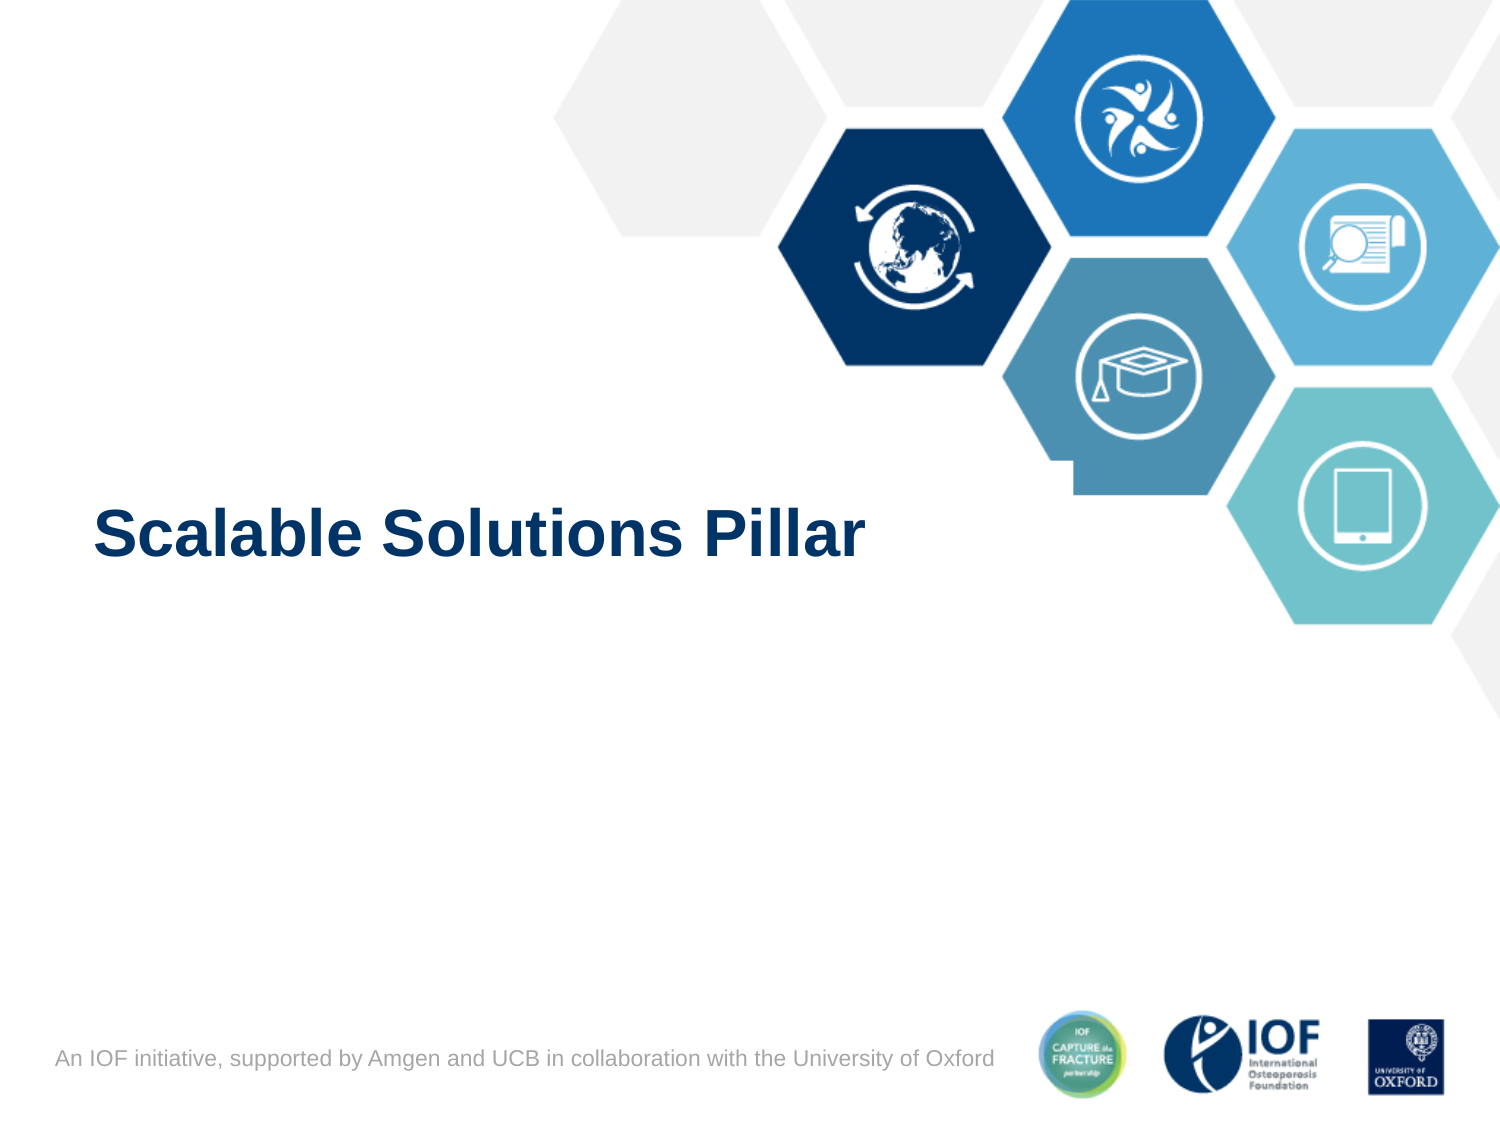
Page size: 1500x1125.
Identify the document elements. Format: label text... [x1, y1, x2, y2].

picture [0, 0, 1500, 1125]
title Scalable Solutions Pillar [78, 460, 1074, 579]
